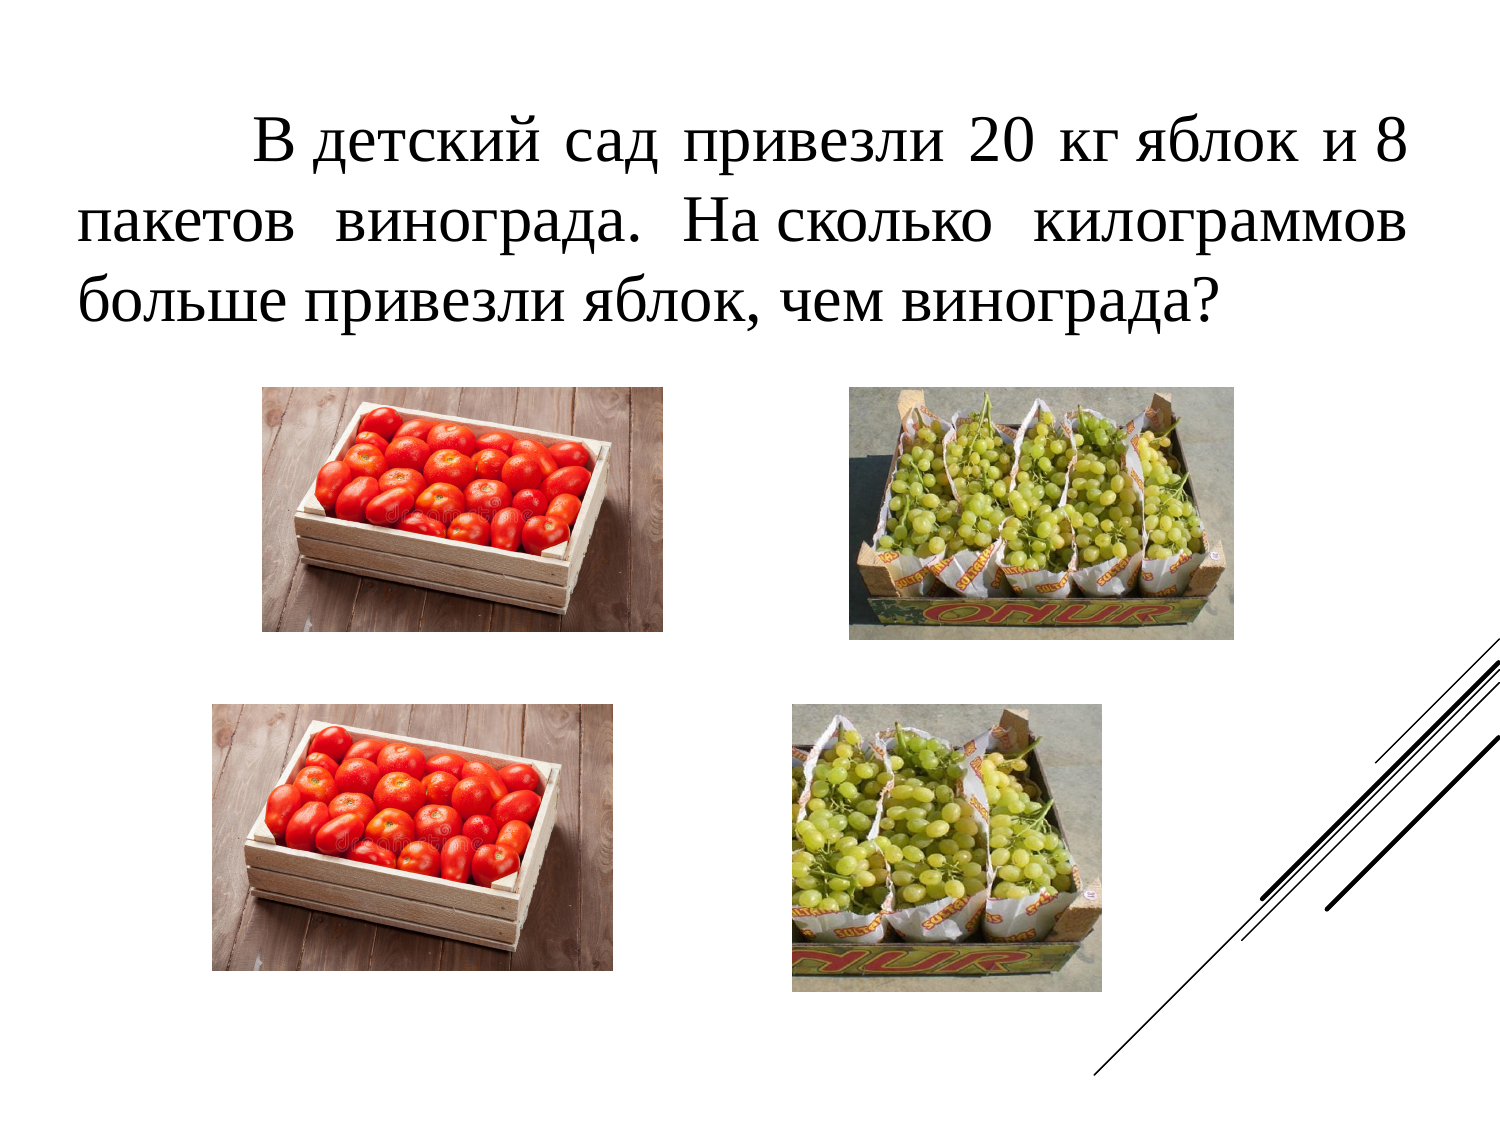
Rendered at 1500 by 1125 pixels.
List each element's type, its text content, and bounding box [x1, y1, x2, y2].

picture [792, 704, 1102, 992]
text_box В детский сад привезли 20 кг яблок и 8 пакетов винограда. На сколько килограммов больше привезли яблок, чем винограда? [62, 87, 1425, 343]
picture [212, 704, 613, 972]
picture [849, 386, 1234, 640]
picture [262, 386, 663, 632]
